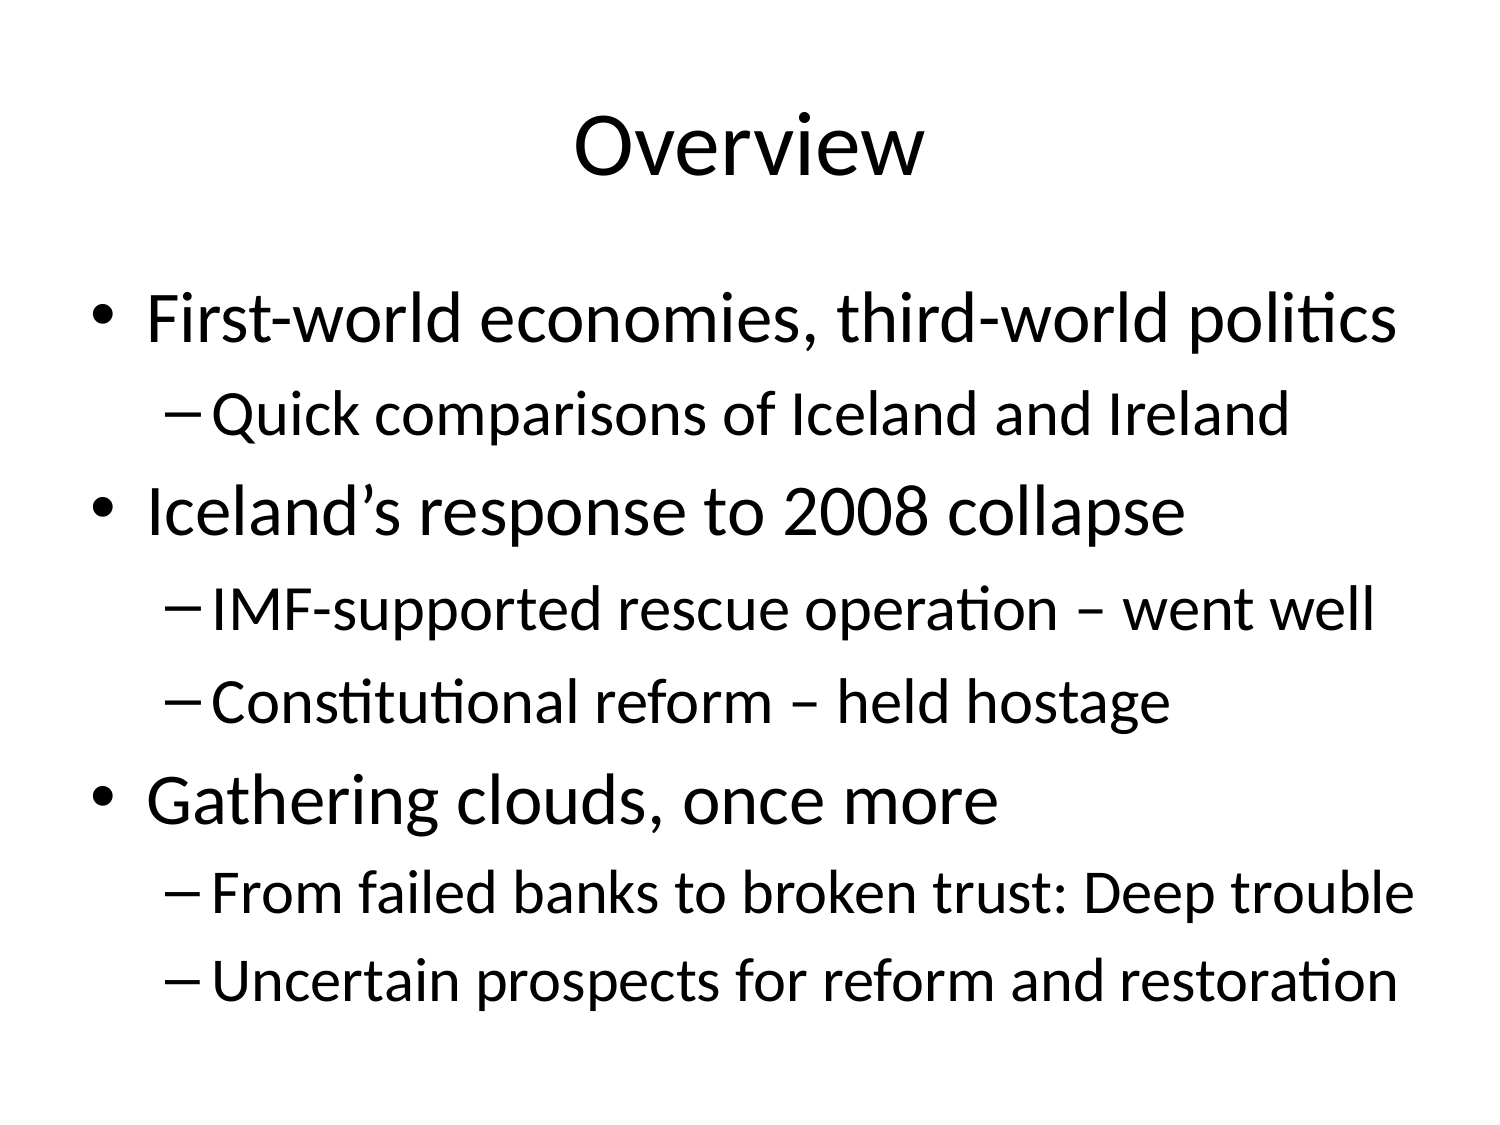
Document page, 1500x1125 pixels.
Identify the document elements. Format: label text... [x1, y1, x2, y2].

list First-world economies, third-world politics Quick comparisons of Iceland and Ireland Iceland’s response to 2008 collapse IMF-supported rescue operation – went well Constitutional reform – held hostage Gathering clouds, once more From failed banks to broken trust: Deep trouble Uncertain prospects for reform and restoration [75, 262, 1459, 1071]
title Overview [75, 45, 1425, 233]
